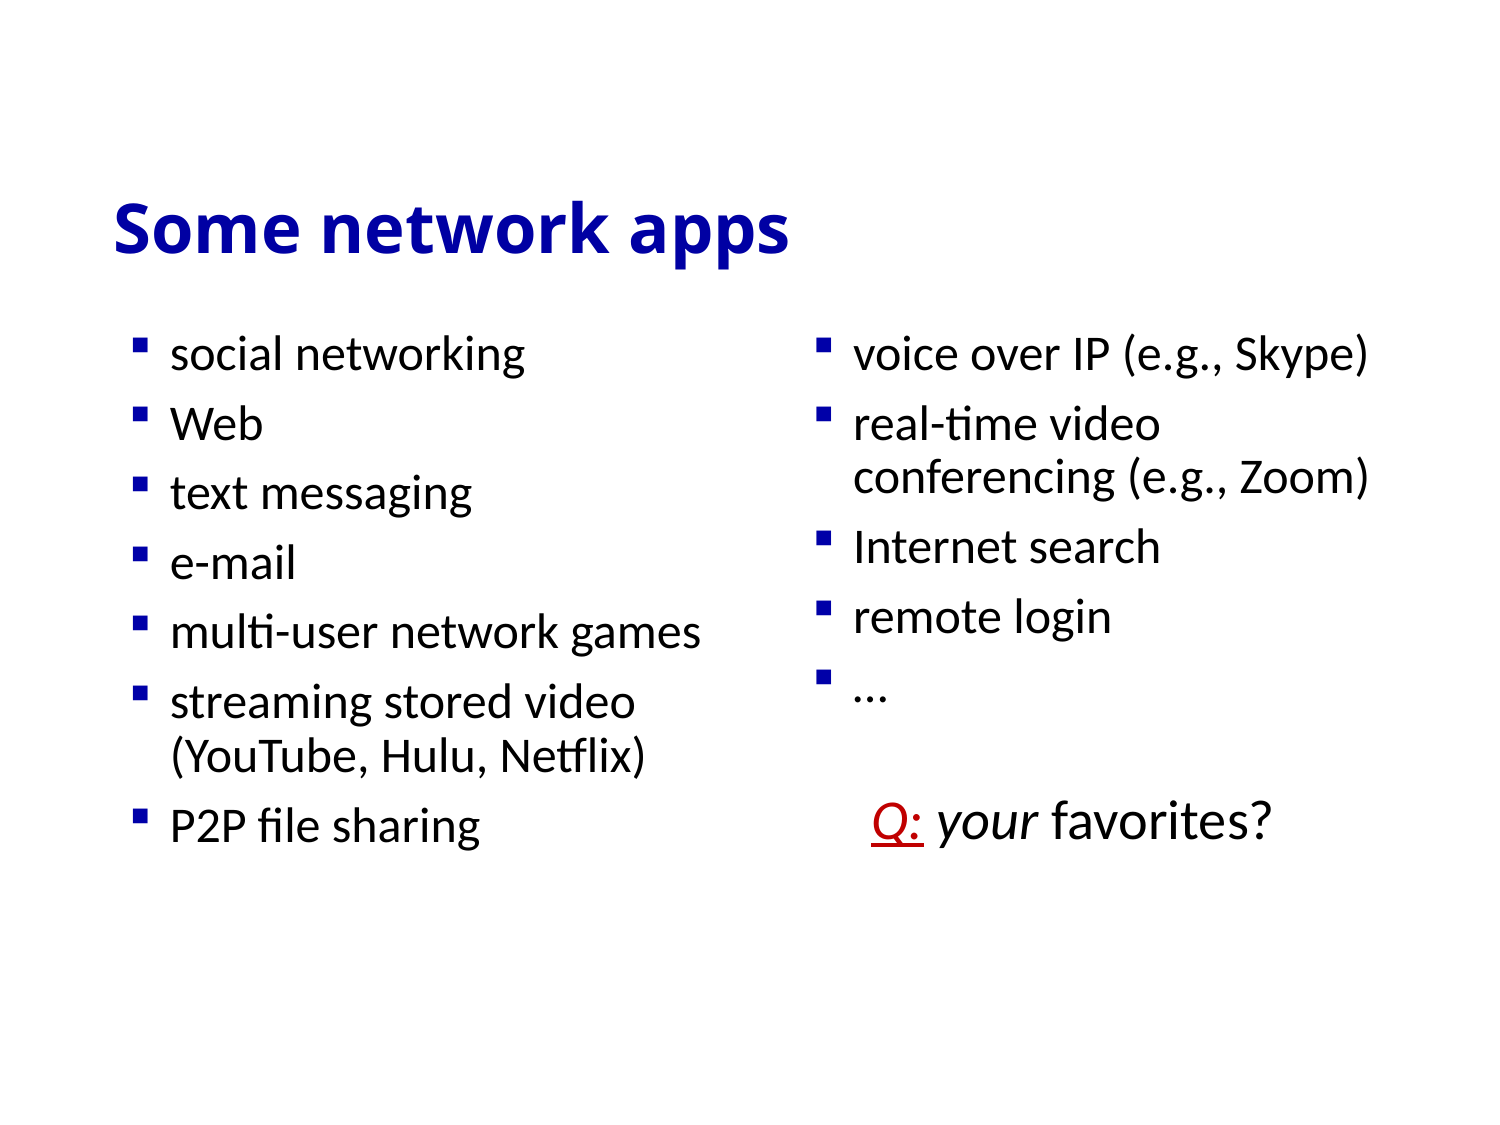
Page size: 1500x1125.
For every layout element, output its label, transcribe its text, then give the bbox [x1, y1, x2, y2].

title Some network apps [98, 176, 1392, 287]
text_box social networking Web text messaging e-mail multi-user network games streaming stored video (YouTube, Hulu, Netflix) P2P file sharing [112, 319, 766, 856]
text_box Q: your favorites? [856, 775, 1291, 858]
text_box voice over IP (e.g., Skype) real-time video conferencing (e.g., Zoom) Internet search remote login … [795, 319, 1449, 856]
